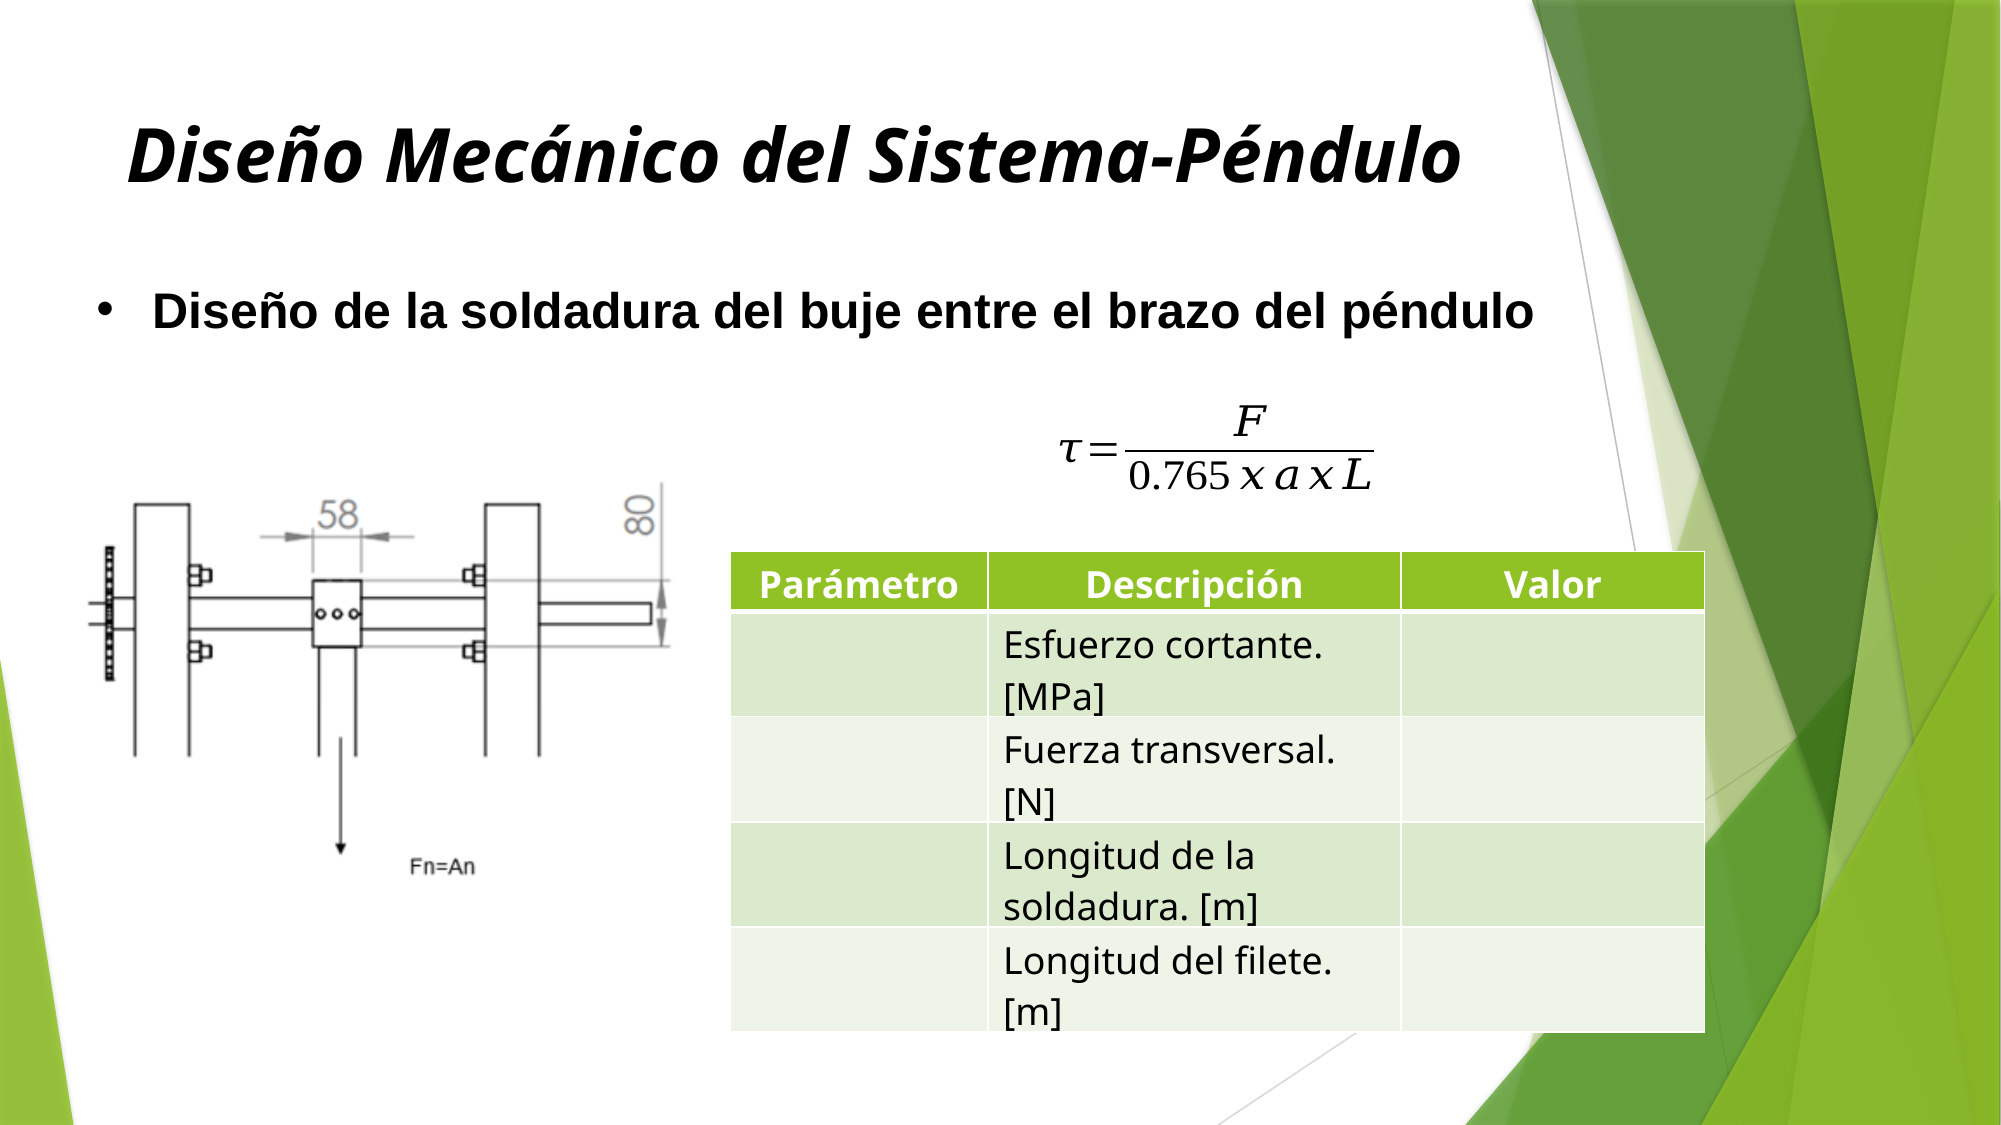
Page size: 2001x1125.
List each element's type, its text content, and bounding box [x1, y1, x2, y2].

title Diseño Mecánico del Sistema-Péndulo [111, 99, 1522, 241]
picture [40, 449, 731, 891]
text_box Diseño de la soldadura del buje entre el brazo del péndulo [0, 241, 1608, 347]
